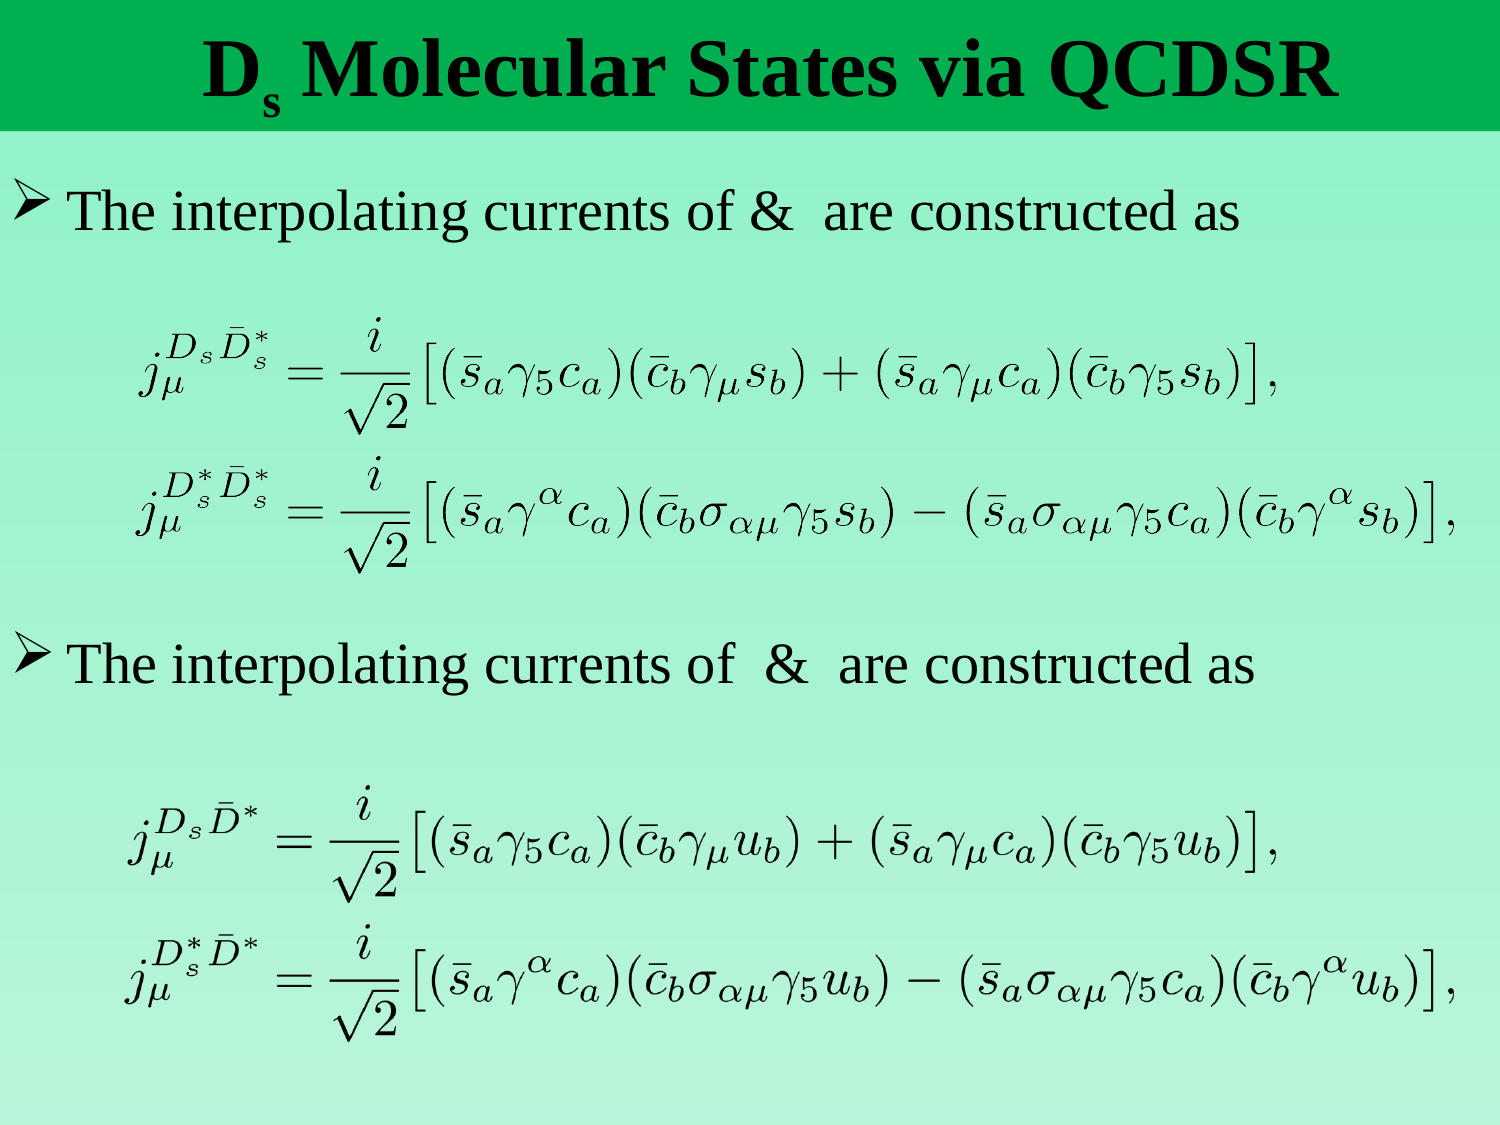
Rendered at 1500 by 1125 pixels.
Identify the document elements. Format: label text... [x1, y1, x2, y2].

text_box [0, 0, 1500, 132]
text_box Ds Molecular States via QCDSR [187, 5, 1354, 135]
picture [135, 317, 1454, 574]
text_box [53, 18, 1454, 149]
picture [124, 785, 1454, 1042]
